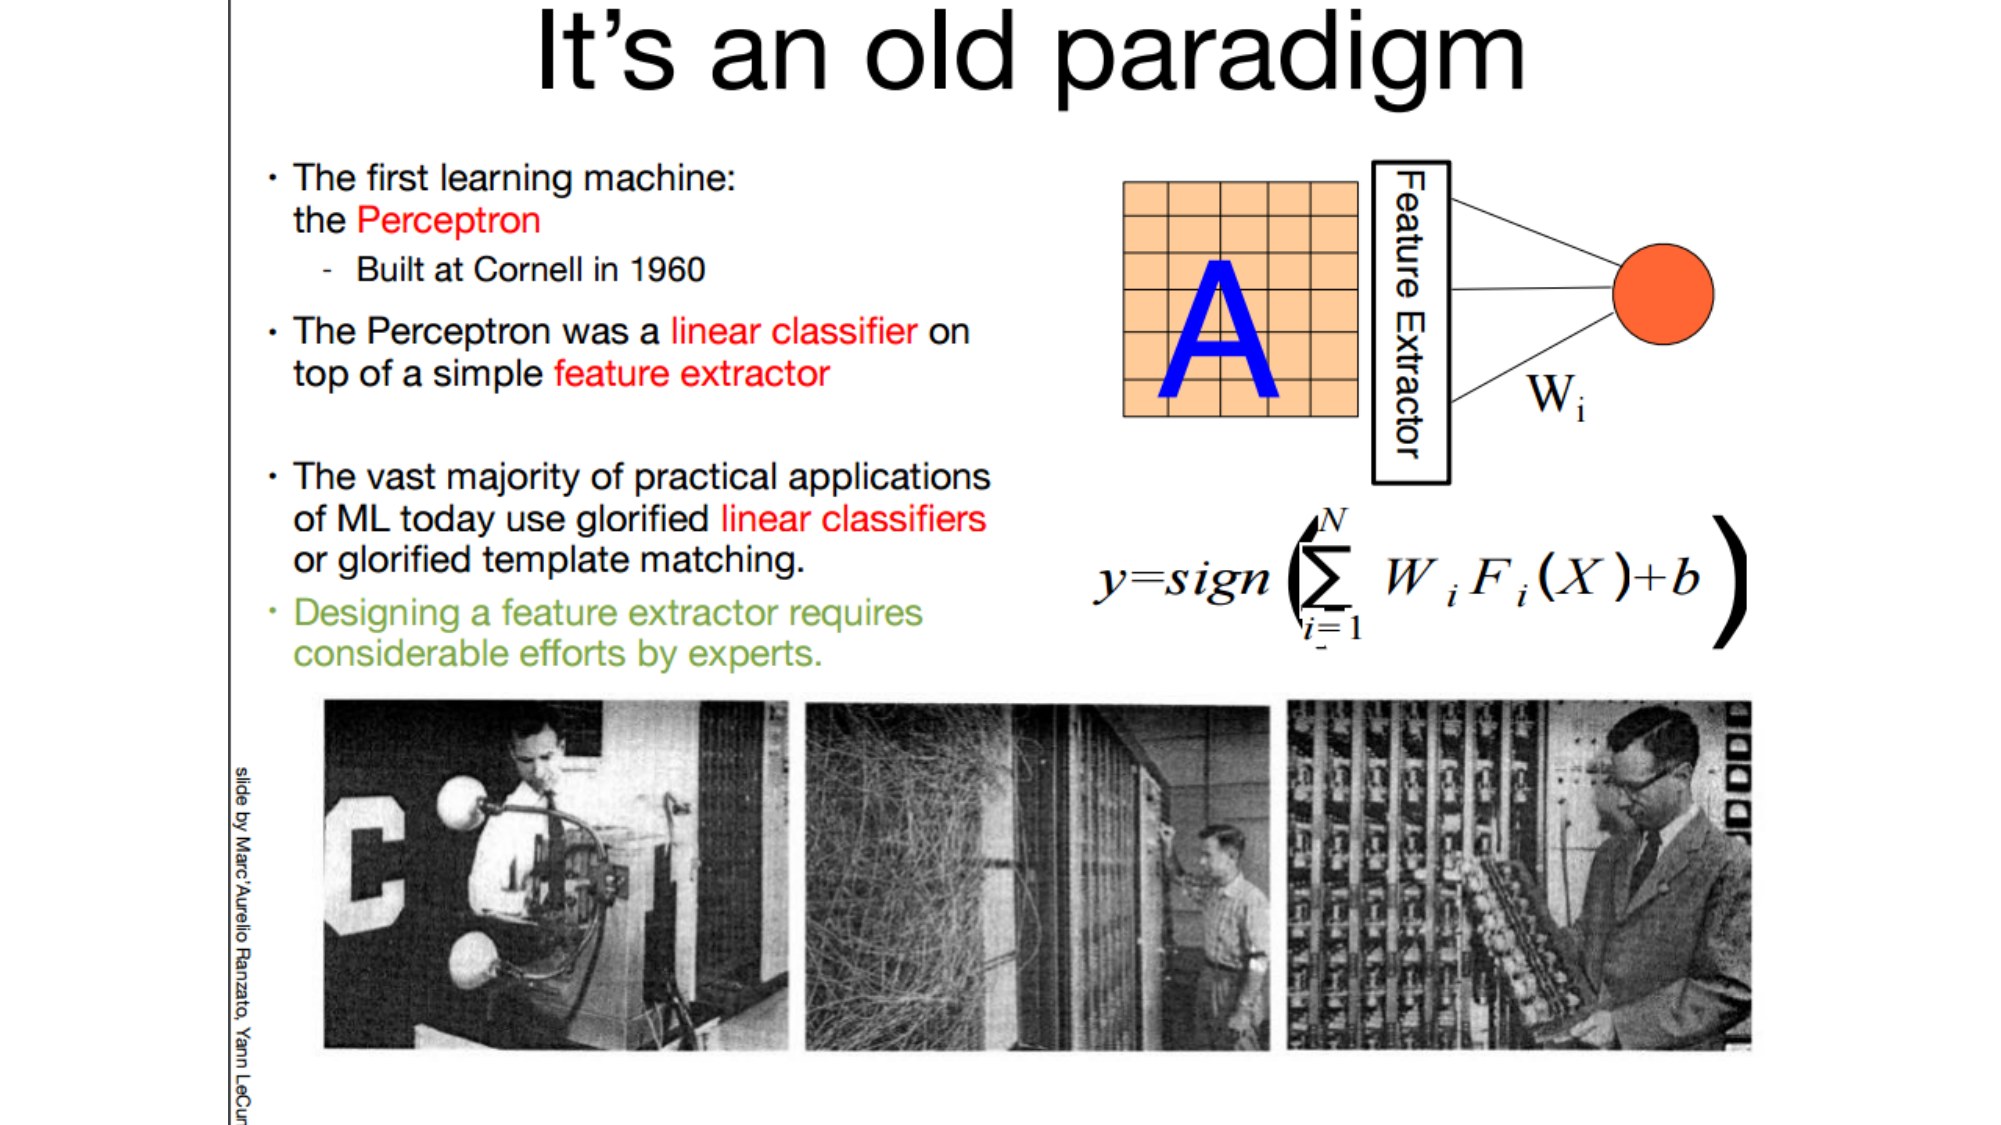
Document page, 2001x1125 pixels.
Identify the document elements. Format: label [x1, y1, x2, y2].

picture [228, 0, 1772, 1125]
